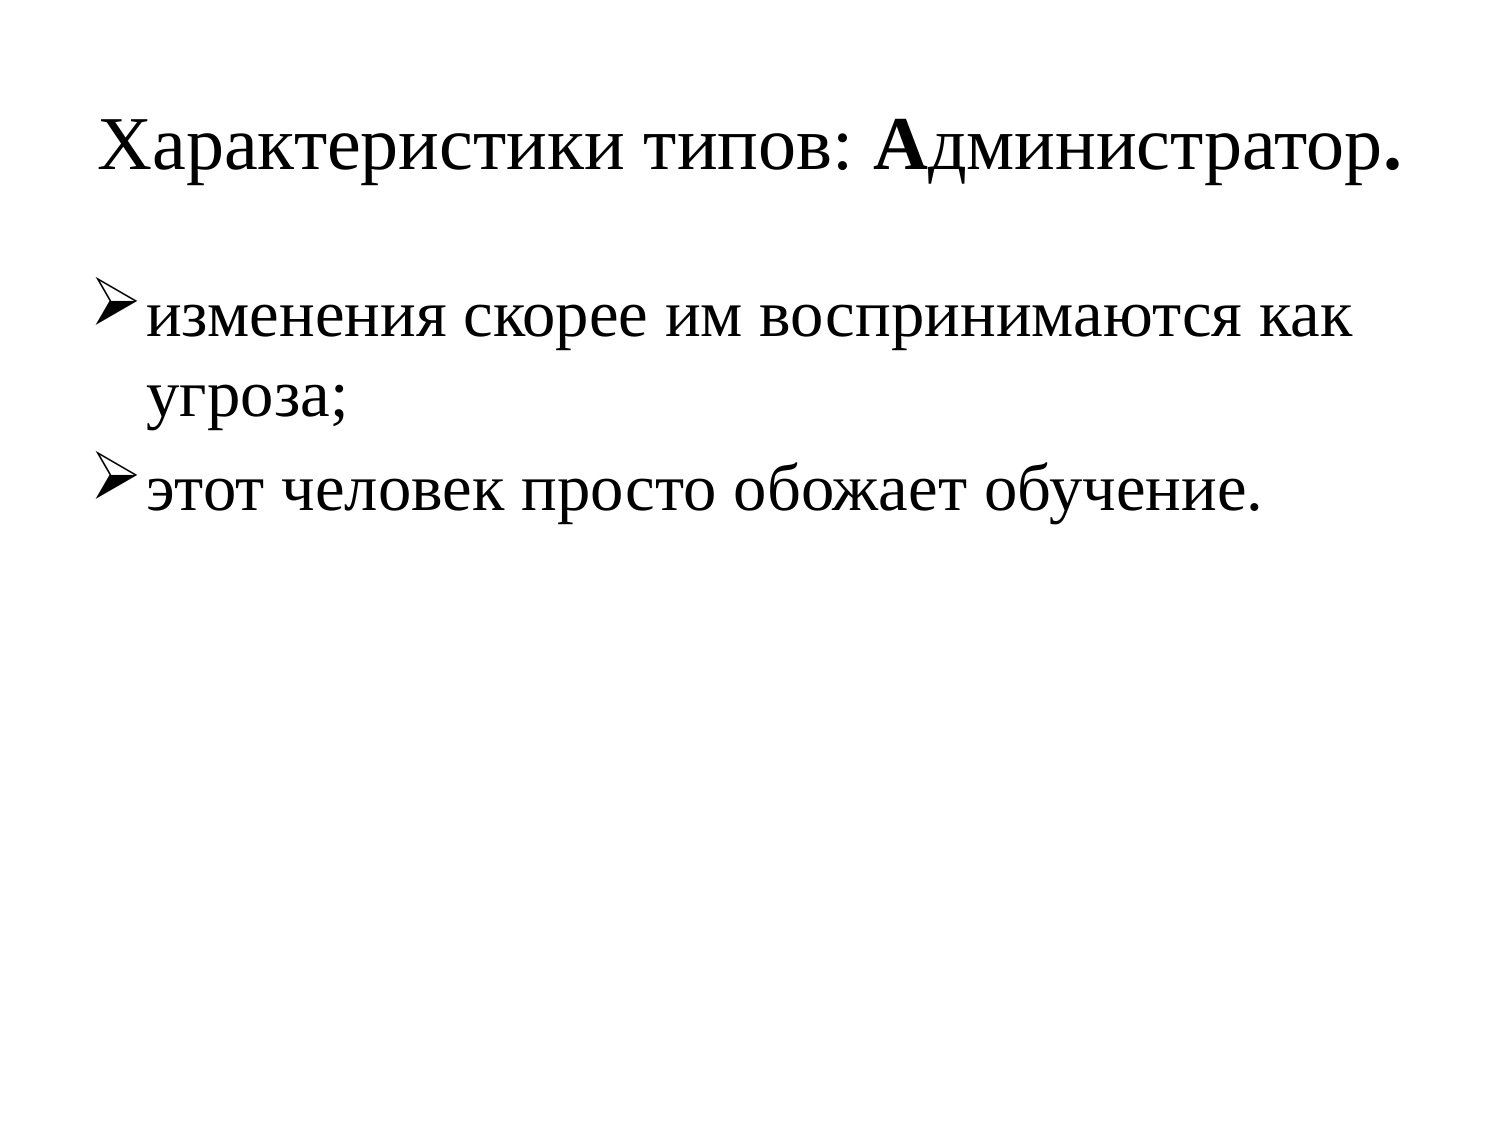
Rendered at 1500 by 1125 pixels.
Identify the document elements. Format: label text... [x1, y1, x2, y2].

title Характеристики типов: Администратор. [75, 45, 1425, 233]
list изменения скорее им воспринимаются как угроза; этот человек просто обожает обучение. [75, 262, 1425, 1005]
